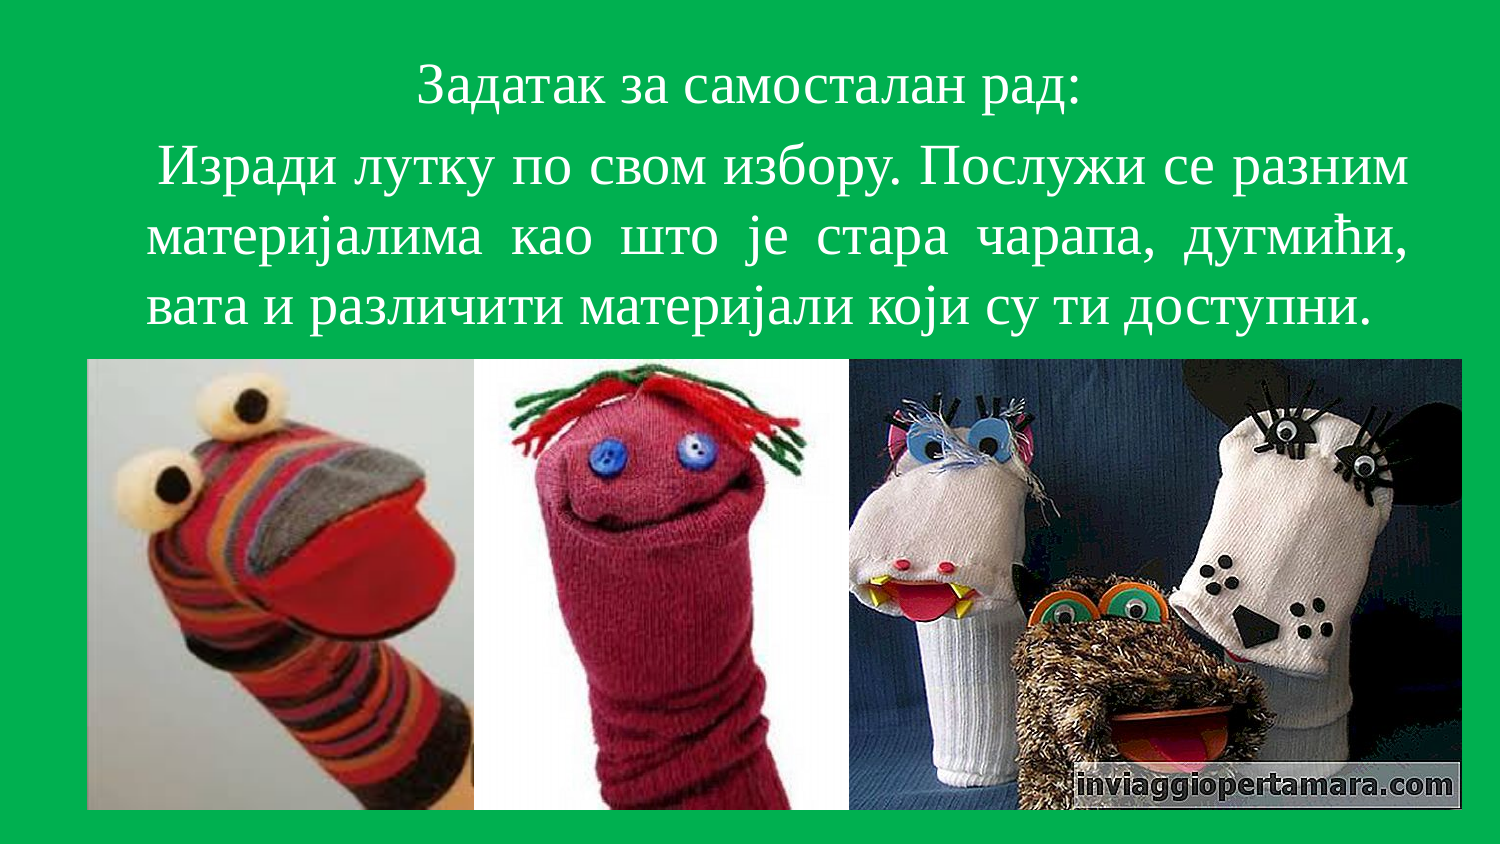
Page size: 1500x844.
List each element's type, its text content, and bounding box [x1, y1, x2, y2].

picture [87, 359, 1462, 810]
list Задатак за самосталан рад: Изради лутку по свом избору. Послужи се разним материјалима као што је стара чарапа, дугмићи, вата и различити материјали који су ти доступни. [75, 37, 1425, 754]
